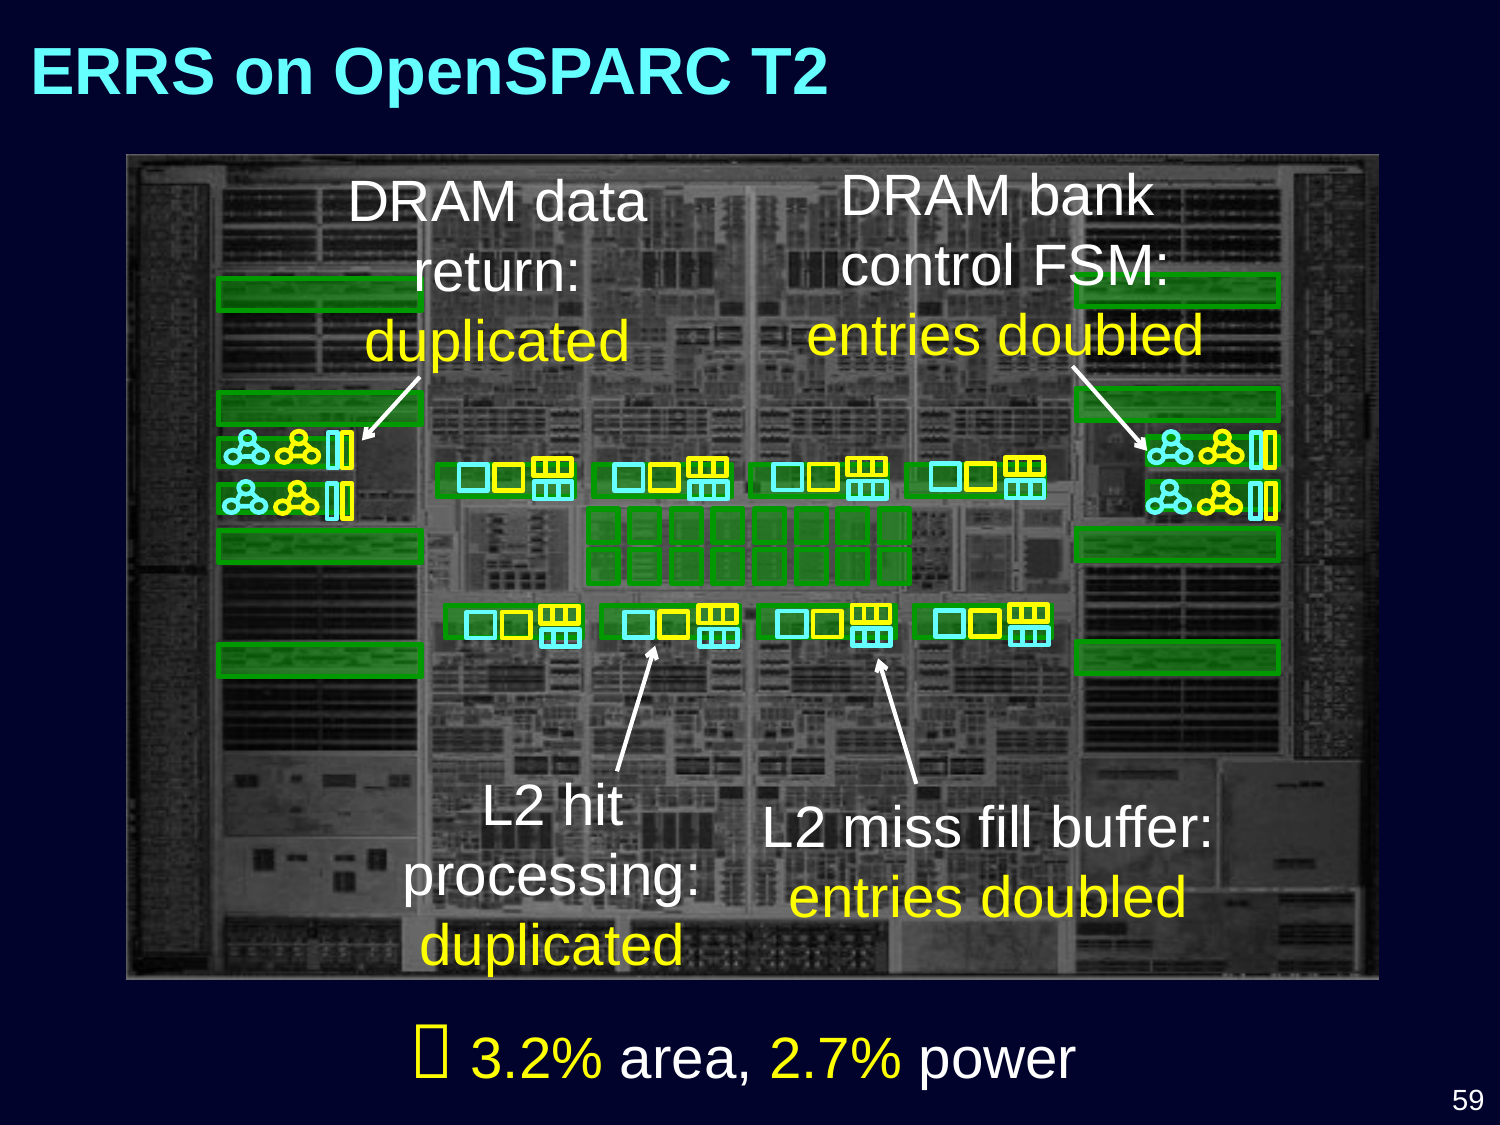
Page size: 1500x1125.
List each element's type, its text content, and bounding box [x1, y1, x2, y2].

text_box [970, 604, 1048, 637]
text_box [587, 508, 910, 584]
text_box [777, 610, 815, 646]
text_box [494, 457, 572, 491]
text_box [1147, 480, 1193, 520]
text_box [361, 376, 421, 441]
text_box ERRS on OpenSPARC T2 [15, 14, 1479, 120]
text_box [1198, 430, 1276, 519]
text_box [1072, 365, 1148, 452]
text_box 59 [1226, 1072, 1500, 1125]
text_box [659, 605, 737, 638]
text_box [616, 645, 656, 772]
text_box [812, 604, 891, 638]
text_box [223, 481, 270, 520]
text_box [125, 153, 1379, 980]
text_box  3.2% area, 2.7% power [290, 996, 1197, 1102]
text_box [614, 464, 728, 500]
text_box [466, 611, 504, 647]
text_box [623, 611, 738, 647]
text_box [458, 464, 573, 500]
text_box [225, 431, 273, 469]
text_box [773, 463, 887, 499]
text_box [501, 605, 579, 639]
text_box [808, 457, 886, 491]
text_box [649, 458, 727, 491]
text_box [934, 610, 1049, 646]
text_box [275, 430, 353, 520]
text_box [1149, 431, 1196, 468]
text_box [966, 456, 1044, 490]
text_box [877, 658, 917, 785]
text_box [930, 463, 1045, 499]
